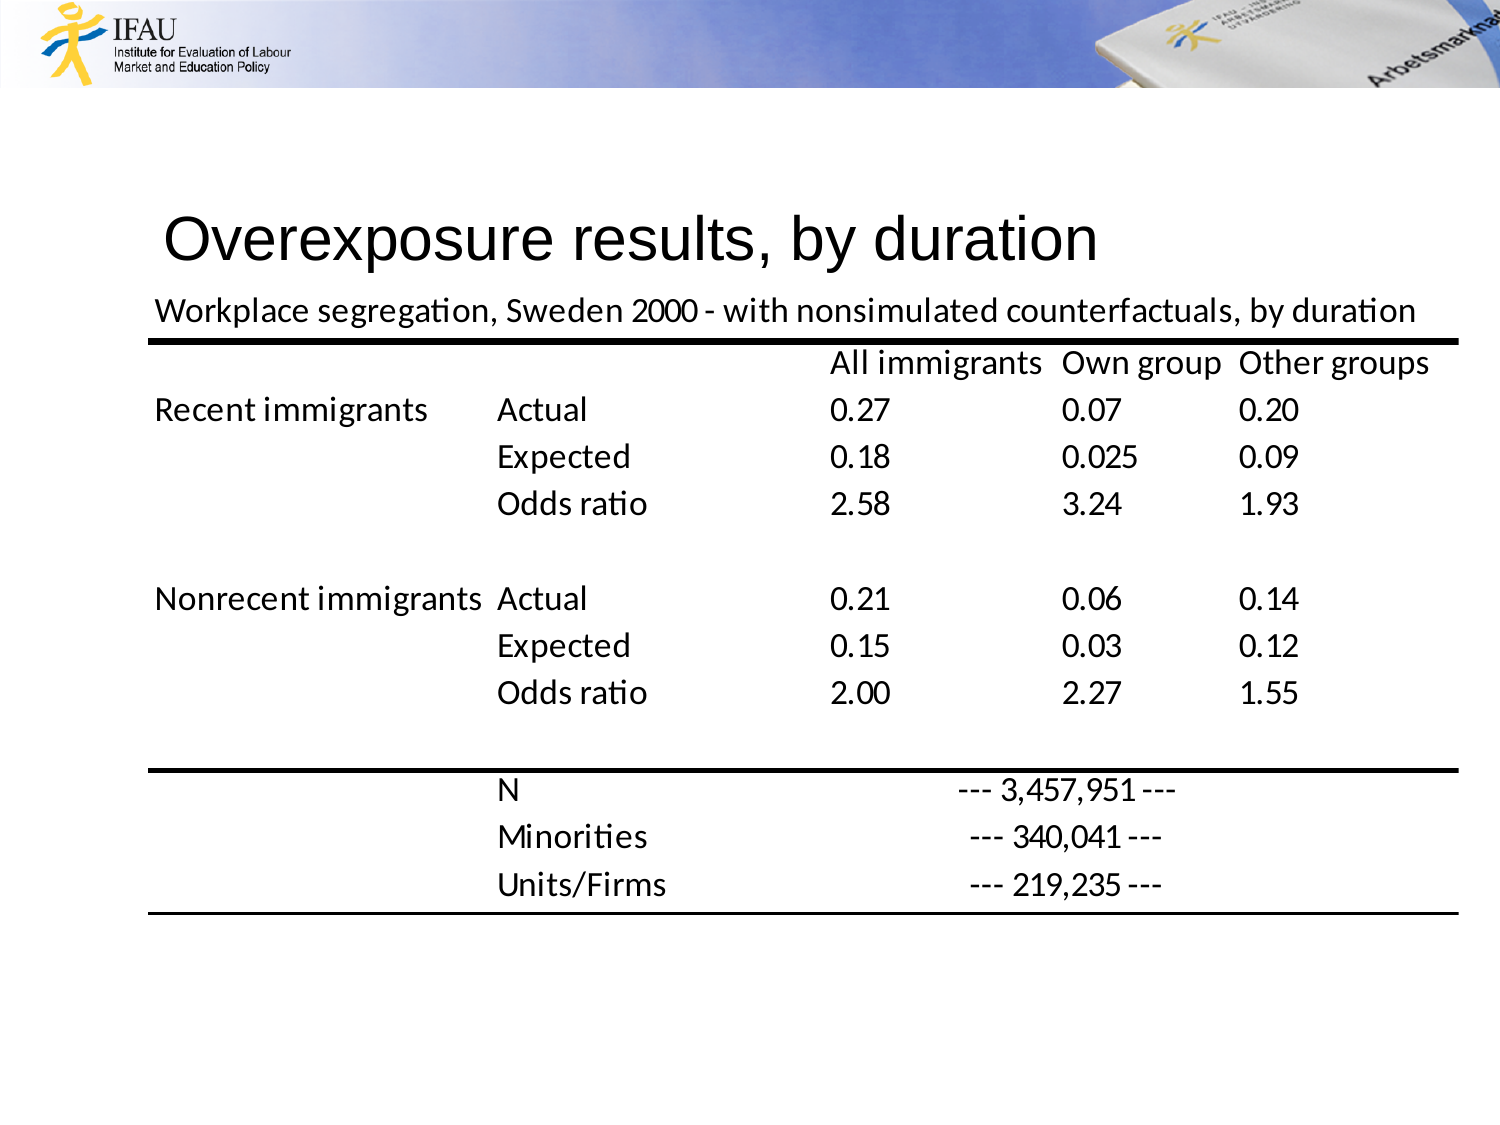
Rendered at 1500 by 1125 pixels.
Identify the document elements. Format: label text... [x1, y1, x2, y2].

picture [147, 290, 1462, 918]
title Overexposure results, by duration [147, 187, 1388, 284]
picture [0, 0, 1500, 88]
